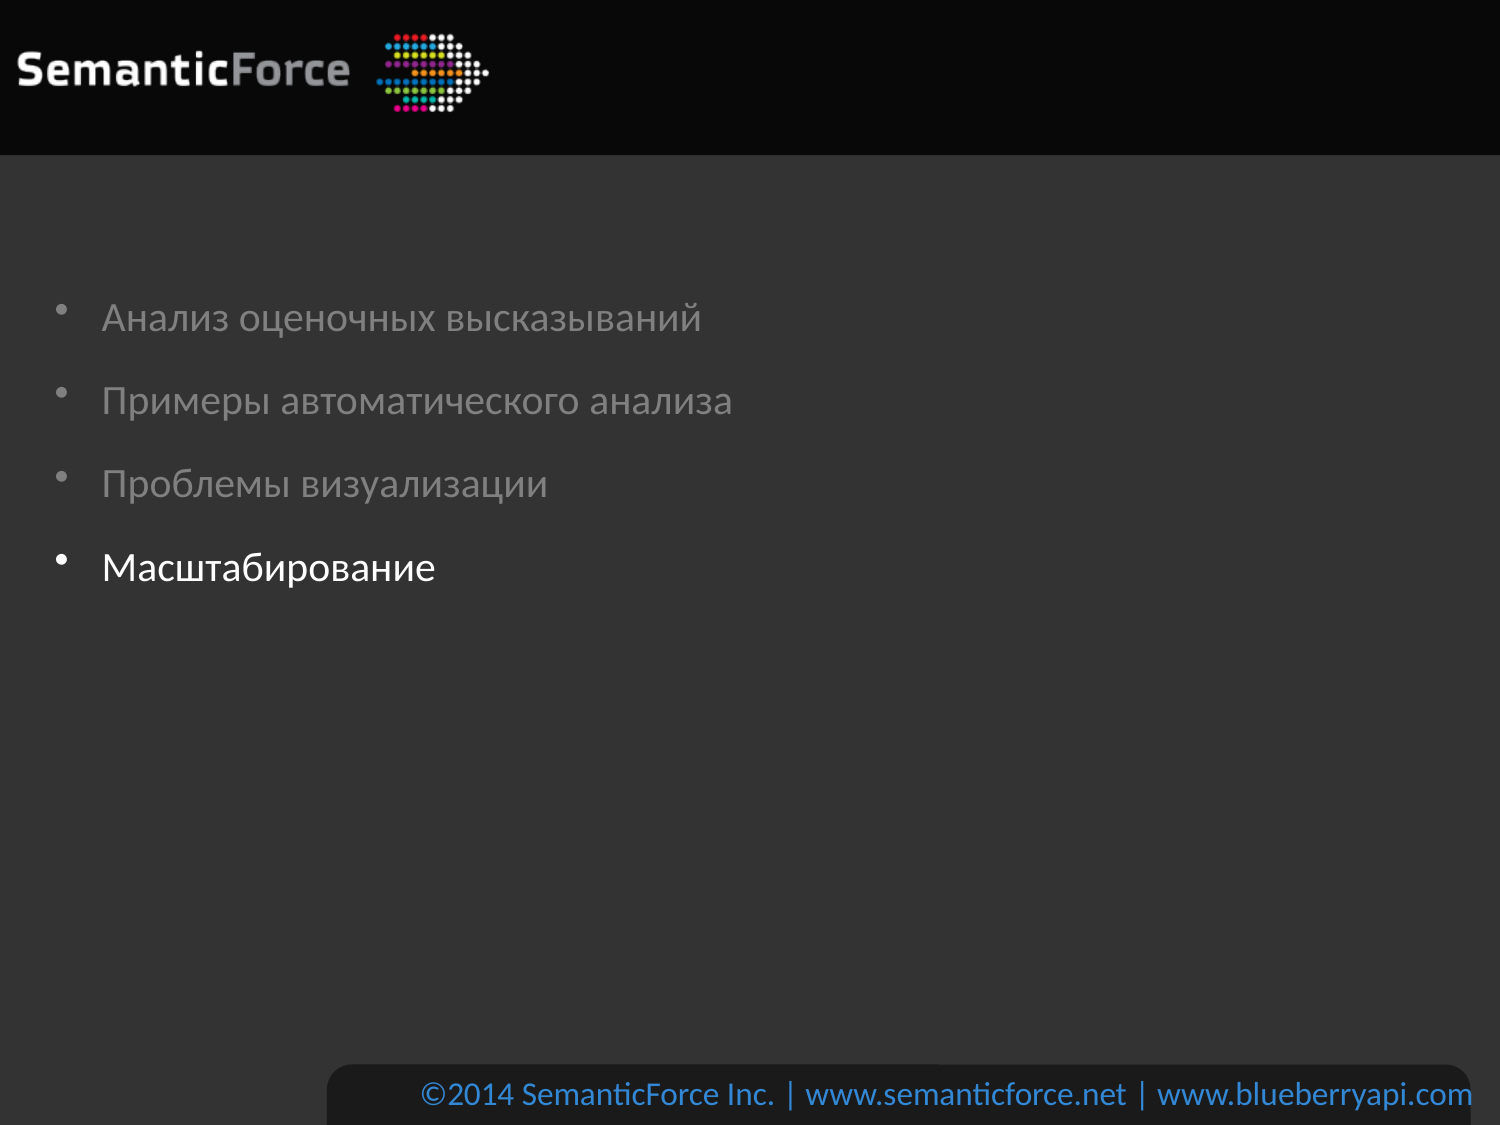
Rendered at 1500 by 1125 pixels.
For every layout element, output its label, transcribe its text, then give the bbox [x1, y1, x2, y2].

text_box [0, 0, 1500, 156]
picture [11, 29, 497, 120]
text_box ©2014 SemanticForce Inc. | www.semanticforce.net | www.blueberryapi.com [292, 1064, 1490, 1120]
text_box [326, 1120, 1471, 1125]
text_box Анализ оценочных высказываний Примеры автоматического анализа Проблемы визуализации Масштабирование [39, 257, 1450, 597]
